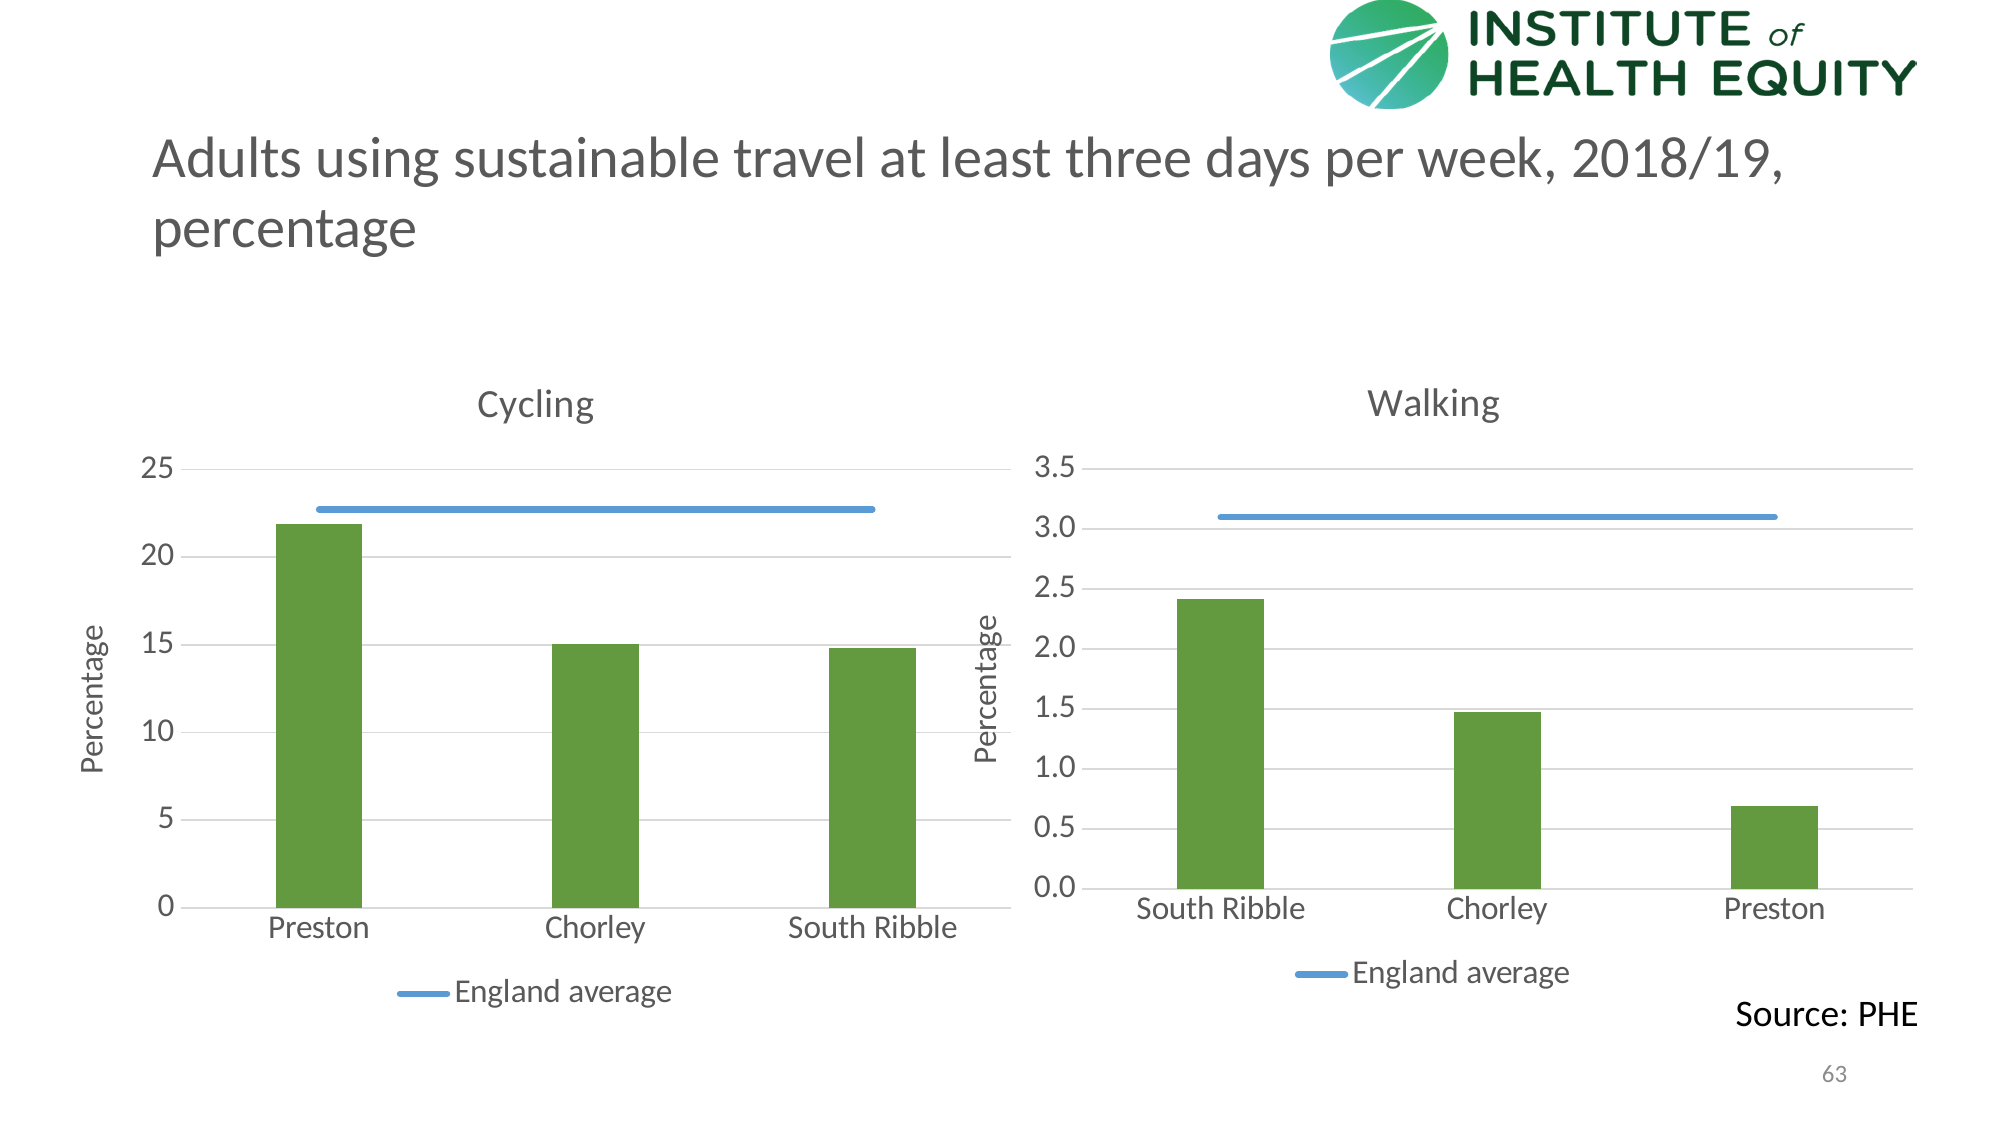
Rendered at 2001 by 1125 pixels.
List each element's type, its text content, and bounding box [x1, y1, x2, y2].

title Adults using sustainable travel at least three days per week, 2018/19, percentage [137, 108, 1863, 271]
picture [1330, 0, 1917, 109]
chart [41, 352, 1934, 1017]
text_box Source: PHE [1554, 998, 1934, 1042]
slide_number 63 [1412, 1042, 1863, 1103]
